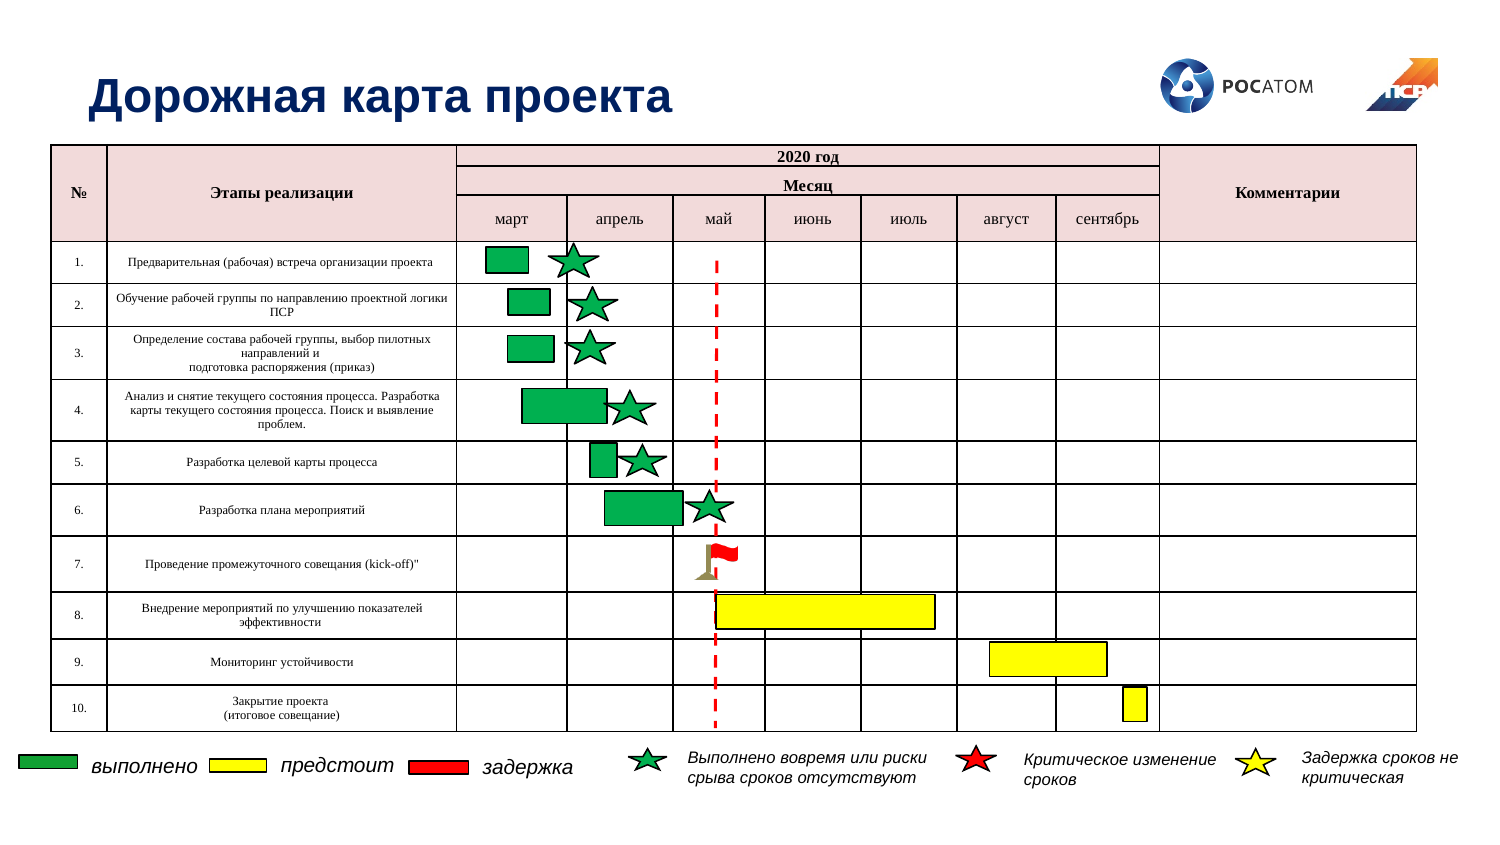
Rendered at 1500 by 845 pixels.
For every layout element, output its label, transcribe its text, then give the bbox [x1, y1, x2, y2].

table_cell [1057, 284, 1159, 326]
text_box [603, 390, 657, 424]
text_box [521, 388, 607, 424]
table_cell Разработка целевой карты процесса [108, 442, 456, 483]
table_cell [674, 380, 709, 440]
table_cell [723, 327, 764, 379]
table_cell 6. [52, 485, 106, 535]
table_cell [958, 485, 1055, 535]
table_cell [766, 686, 860, 731]
table_cell [862, 640, 956, 684]
picture [694, 543, 739, 581]
table_cell [958, 380, 1055, 440]
table_cell [457, 380, 566, 440]
table_cell [457, 537, 566, 591]
table_cell [457, 284, 566, 326]
text_box [684, 491, 709, 522]
text_box [548, 243, 599, 278]
table_cell Закрытие проекта (итоговое совещание) [108, 686, 456, 731]
table_cell сентябрь [1057, 196, 1159, 241]
table_cell 3. [52, 327, 106, 379]
picture [1165, 79, 1313, 113]
table_cell [723, 284, 764, 326]
table_cell 2. [52, 284, 106, 326]
table_cell Проведение промежуточного совещания (kick-off)" [108, 537, 456, 591]
table_cell [723, 442, 764, 483]
text_box [1122, 686, 1147, 722]
table_cell [1160, 327, 1416, 379]
table_cell [457, 485, 566, 535]
table_header 2020 год [457, 146, 1159, 165]
table_cell [457, 327, 566, 379]
table_cell [1057, 537, 1159, 591]
table_cell [1057, 242, 1159, 283]
table_cell [568, 537, 672, 591]
table_cell [674, 284, 709, 326]
table_cell 8. [52, 593, 106, 638]
table_cell [568, 485, 672, 535]
table_cell [674, 640, 709, 684]
table_cell [1160, 485, 1416, 535]
table_cell [457, 640, 566, 684]
text_box [507, 289, 551, 316]
table_cell март [457, 196, 566, 241]
table_cell [1160, 686, 1416, 731]
table_cell [958, 686, 1055, 731]
table_cell [766, 242, 860, 283]
table_cell [674, 242, 764, 283]
table_cell [1160, 284, 1416, 326]
table_cell [457, 593, 566, 638]
table_cell [862, 593, 956, 638]
table_cell Разработка плана мероприятий [108, 485, 456, 535]
table_cell Определение состава рабочей группы, выбор пилотных направлений и подготовка распоряжения (приказ) [108, 327, 456, 379]
table_cell 9. [52, 640, 106, 684]
table_cell Обучение рабочей группы по направлению проектной логики ПСР [108, 284, 456, 326]
table_cell [723, 537, 764, 591]
table_cell [722, 686, 764, 731]
picture [1365, 58, 1438, 113]
table_cell [674, 327, 709, 379]
table_cell Внедрение мероприятий по улучшению показателей эффективности [108, 593, 456, 638]
table_cell [568, 686, 672, 731]
table_cell [958, 242, 1055, 283]
table_cell 5. [52, 442, 106, 483]
text_box [567, 286, 618, 321]
table_cell [766, 442, 860, 483]
table_cell [568, 442, 672, 483]
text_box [18, 739, 1484, 797]
text_box [723, 502, 734, 508]
table_header № [52, 146, 106, 241]
table_cell [862, 327, 956, 379]
table_cell [958, 327, 1055, 379]
table_cell [862, 380, 956, 440]
table_cell [766, 485, 860, 535]
table_cell [1057, 593, 1159, 638]
table_header Комментарии [1160, 146, 1416, 241]
table_cell 7. [52, 537, 106, 591]
table_cell [766, 327, 860, 379]
table_cell [862, 284, 956, 326]
table_cell июнь [766, 196, 860, 241]
text_box [617, 444, 667, 476]
table_cell [723, 630, 764, 638]
table_cell [457, 686, 566, 731]
table_cell [568, 284, 672, 326]
table_cell [766, 284, 860, 326]
table_cell [1057, 380, 1159, 440]
table_cell [1160, 242, 1416, 283]
table_cell [1057, 640, 1159, 684]
table_cell [1160, 593, 1416, 638]
table_cell [862, 537, 956, 591]
table_cell [674, 485, 709, 535]
table_cell [1160, 537, 1416, 591]
table_cell [568, 380, 672, 440]
table_cell [958, 640, 1055, 684]
table_cell [958, 442, 1055, 483]
table_cell [1160, 380, 1416, 440]
table_cell [1057, 327, 1159, 379]
table_cell [862, 242, 956, 283]
table_cell [862, 686, 956, 731]
text_box [590, 442, 618, 478]
text_box [206, 41, 1325, 79]
table_cell август [958, 196, 1055, 241]
table_cell [958, 537, 1055, 591]
table_cell [1160, 640, 1416, 684]
table_cell [674, 686, 709, 731]
table_cell 4. [52, 380, 106, 440]
table_cell Анализ и снятие текущего состояния процесса. Разработка карты текущего состояния процесса. Поиск и выявление проблем. [108, 380, 456, 440]
table_cell июль [862, 196, 956, 241]
table_cell [862, 442, 956, 483]
text_box [564, 329, 616, 364]
table_cell [958, 593, 1055, 638]
table_cell Мониторинг устойчивости [108, 640, 456, 684]
table_cell [766, 640, 860, 684]
table_cell [766, 380, 860, 440]
table_cell [457, 242, 566, 283]
table_cell 1. [52, 242, 106, 283]
text_box [723, 594, 935, 630]
table_cell [568, 242, 672, 283]
table_header Этапы реализации [108, 146, 456, 241]
table_cell [1160, 442, 1416, 483]
table_cell апрель [568, 196, 672, 241]
table_cell [862, 485, 956, 535]
table_cell [723, 485, 764, 535]
table_cell май [674, 196, 764, 241]
title Дорожная карта проекта [88, 70, 1165, 125]
text_box [486, 247, 529, 274]
table_cell [674, 537, 709, 591]
table_cell [766, 630, 860, 638]
table_cell [766, 537, 860, 591]
table_cell [1057, 442, 1159, 483]
table_cell [674, 442, 709, 483]
table_cell [674, 593, 709, 638]
table_cell 10. [52, 686, 106, 731]
table_cell Месяц [457, 167, 1159, 194]
table_cell [568, 327, 672, 379]
table_cell [723, 380, 764, 440]
table_cell [1057, 686, 1159, 731]
table_cell [568, 640, 672, 684]
table_cell [457, 442, 566, 483]
table_cell [958, 284, 1055, 326]
table_cell [568, 593, 672, 638]
table_cell [723, 640, 764, 684]
text_box [507, 335, 554, 362]
text_box [604, 491, 683, 526]
text_box [989, 641, 1108, 677]
table_cell [1057, 485, 1159, 535]
table_cell Предварительная (рабочая) встреча организации проекта [108, 242, 456, 283]
